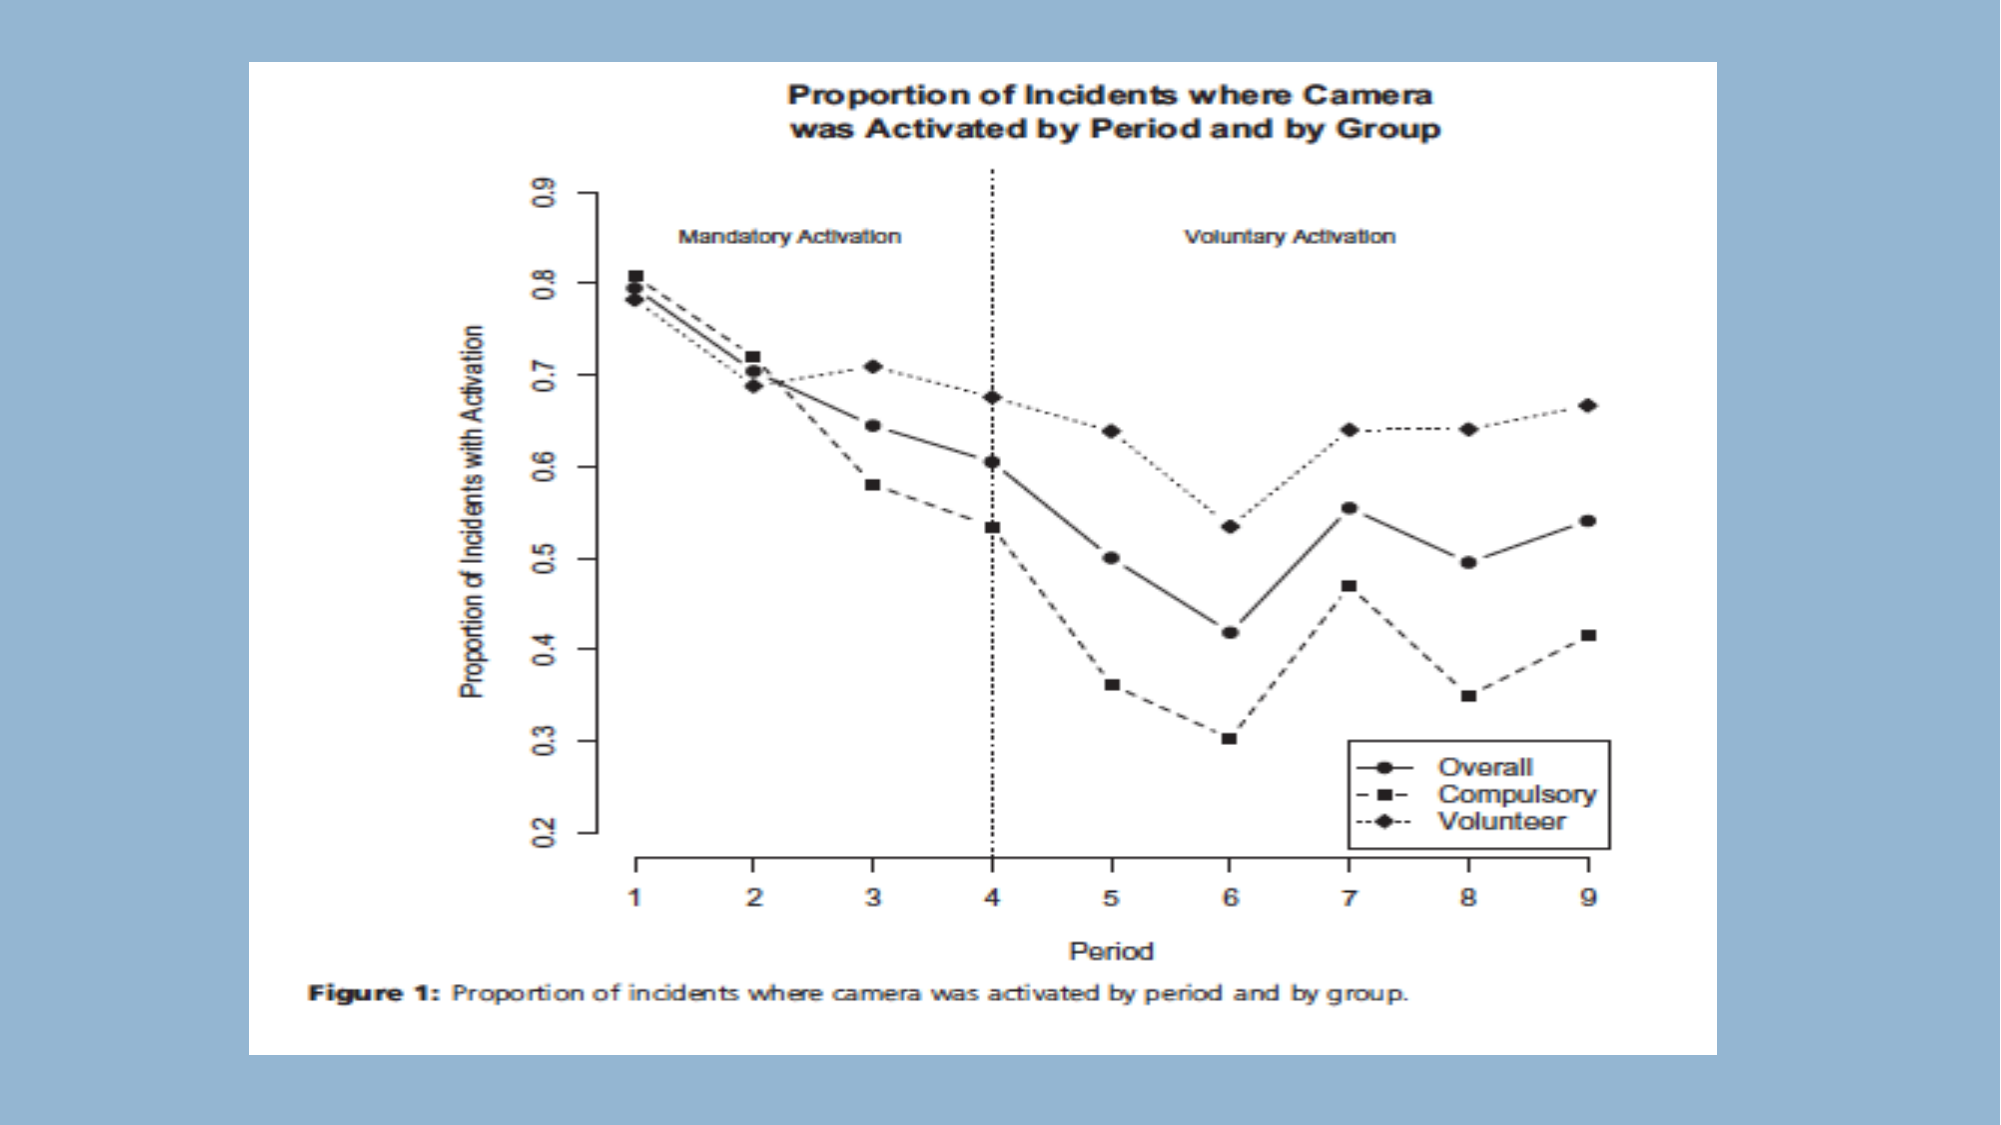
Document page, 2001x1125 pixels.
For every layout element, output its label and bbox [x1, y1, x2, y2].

picture [249, 62, 1718, 1056]
